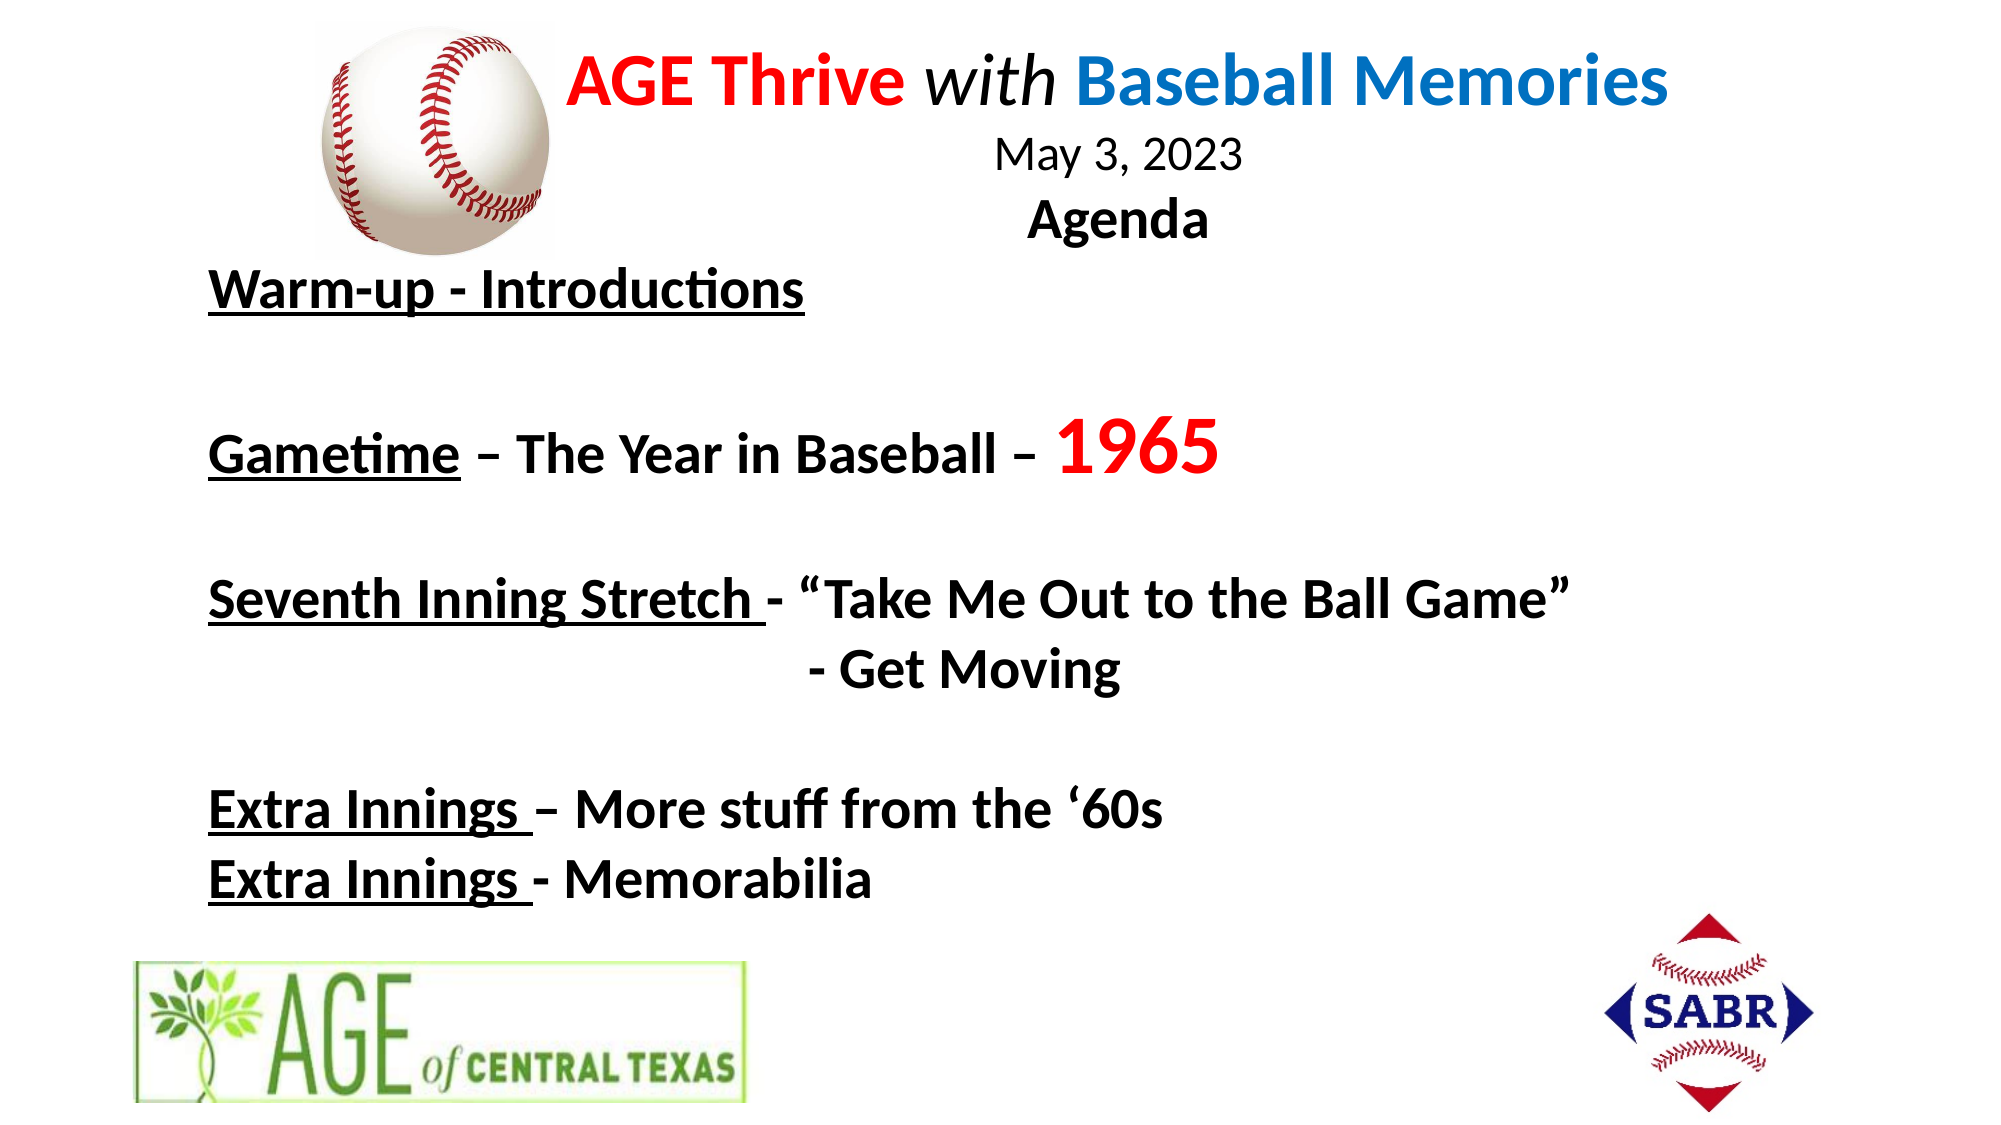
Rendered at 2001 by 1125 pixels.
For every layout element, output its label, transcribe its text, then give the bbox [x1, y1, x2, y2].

picture [1576, 886, 1842, 1125]
picture [132, 961, 767, 1103]
text_box AGE Thrive with Baseball Memories May 3, 2023 Agenda Warm-up - Introductions Gametime – The Year in Baseball – 1965 Seventh Inning Stretch - “Take Me Out to the Ball Game” - Get Moving Extra Innings – More stuff from the ‘60s Extra Innings - Memorabilia [193, 22, 2000, 1125]
picture [315, 21, 555, 261]
